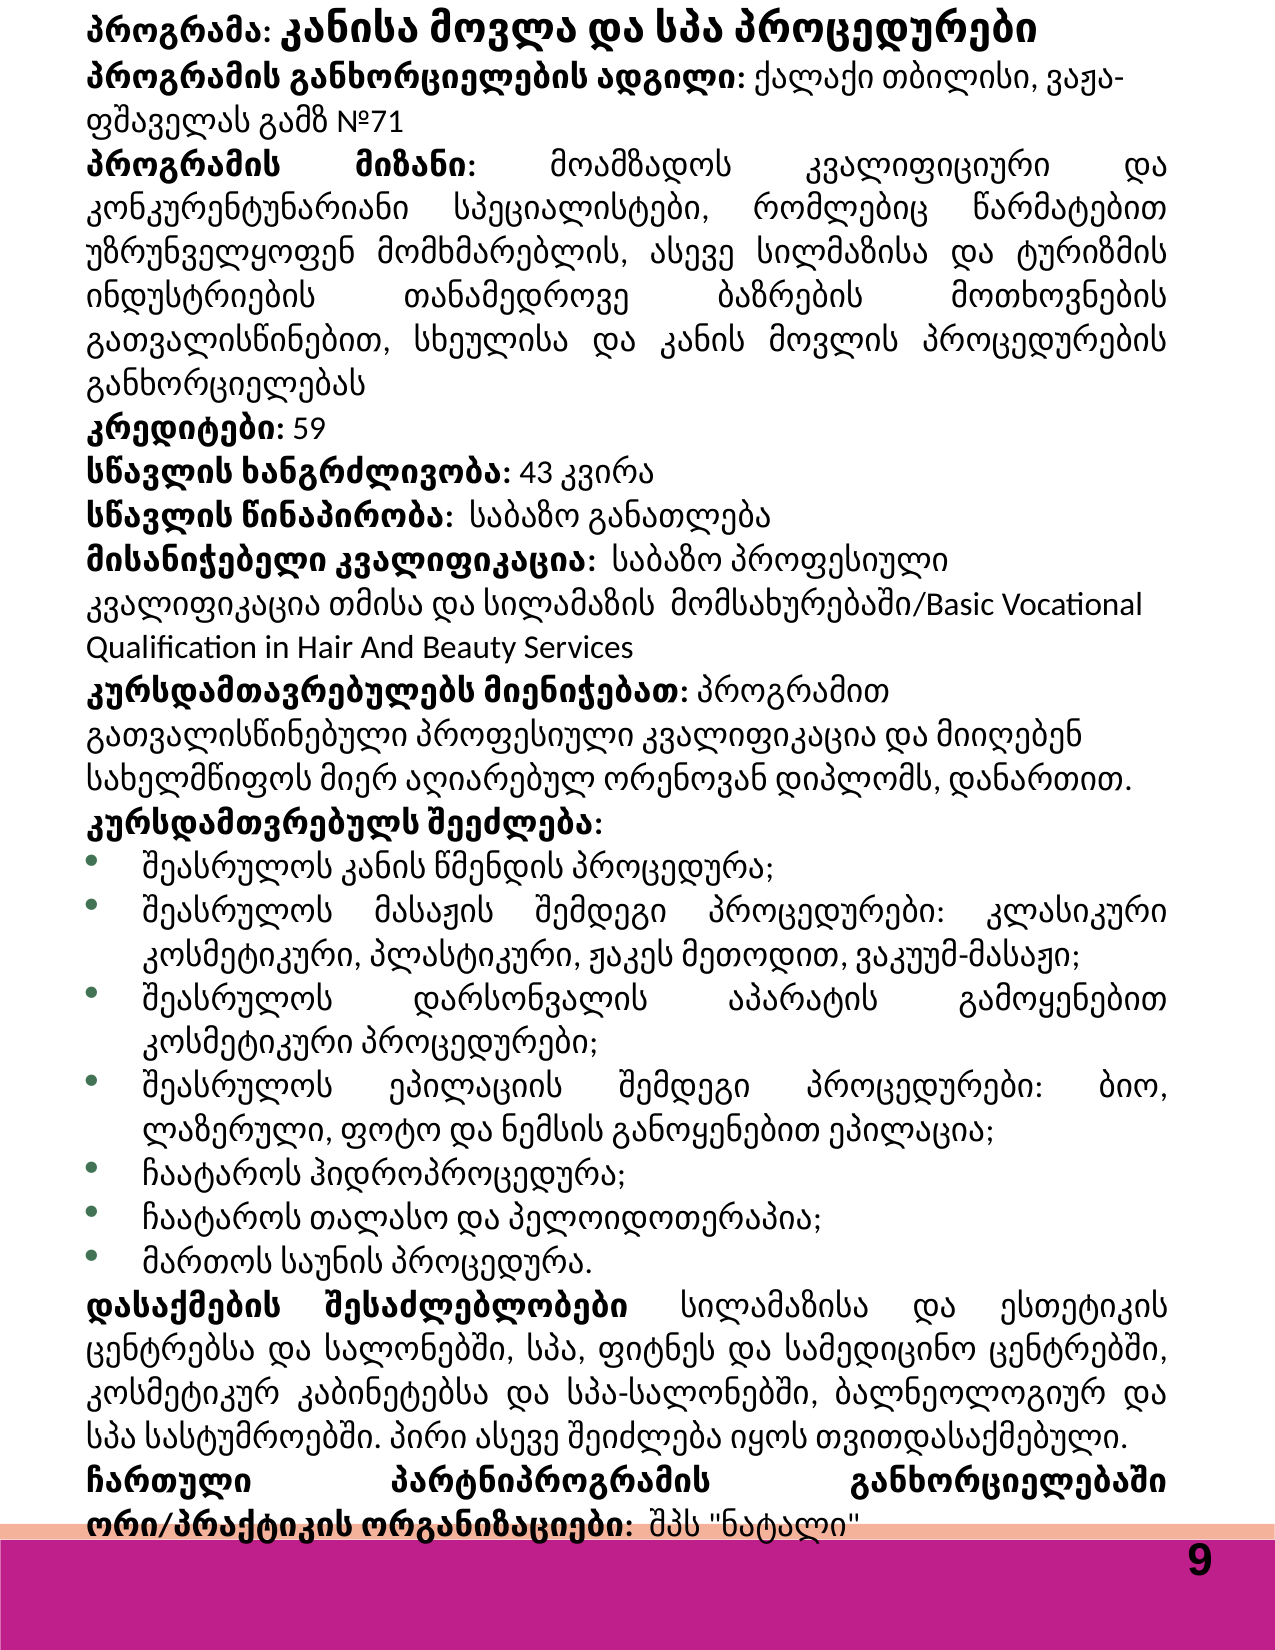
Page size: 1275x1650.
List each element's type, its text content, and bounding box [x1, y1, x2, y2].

text_box 9 [1187, 1575, 1239, 1585]
text_box პროგრამა: კანისა მოვლა და სპა პროცედურები პროგრამის განხორციელების ადგილი: ქალაქი თბილისი, ვაჟა-ფშაველას გამზ №71 პროგრამის მიზანი: მოამზადოს კვალიფიციური და კონკურენტუნარიანი სპეციალისტები, რომლებიც წარმატებით უზრუნველყოფენ მომხმარებლის, ასევე სილმაზისა და ტურიზმის ინდუსტრიების თანამედროვე ბაზრების მოთხოვნების გათვალისწინებით, სხეულისა და კანის მოვლის პროცედურების განხორციელებას კრედიტები: 59 სწავლის ხანგრძლივობა: 43 კვირა სწავლის წინაპირობა: საბაზო განათლება მისანიჭებელი კვალიფიკაცია: საბაზო პროფესიული კვალიფიკაცია თმისა და სილამაზის მომსახურებაში/Basic Vocational Qualification in Hair And Beauty Services კურსდამთავრებულებს მიენიჭებათ: პროგრამით გათვალისწინებული პროფესიული კვალიფიკაცია და მიიღებენ სახელმწიფოს მიერ აღიარებულ ორენოვან დიპლომს, დანართით. კურსდამთვრებულს შეეძლება: შეასრულოს კანის წმენდის პროცედურა; შეასრულოს მასაჟის შემდეგი პროცედურები: კლასიკური კოსმეტიკური, პლასტიკური, ჟაკეს მეთოდით, ვაკუუმ-მასაჟი; შეასრულოს დარსონვალის აპარატის გამოყენებით კოსმეტიკური პროცედურები; შეასრულოს ეპილაციის შემდეგი პროცედურები: ბიო, ლაზერული, ფოტო და ნემსის განოყენებით ეპილაცია; ჩაატაროს ჰიდროპროცედურა; ჩაატაროს თალასო და პელოიდოთერაპია; მართოს საუნის პროცედურა. დასაქმების შესაძლებლობები სილამაზისა და ესთეტიკის ცენტრებსა და სალონებში, სპა, ფიტნეს და სამედიცინო ცენტრებში, კოსმეტიკურ კაბინეტებსა და სპა-სალონებში, ბალნეოლოგიურ და სპა სასტუმროებში. პირი ასევე შეიძლება იყოს თვითდასაქმებული. ჩართული პარტნიპროგრამის განხორციელებაში ორი/პრაქტიკის ორგანიზაციები: შპს "ნატალი" [70, 0, 1184, 1595]
